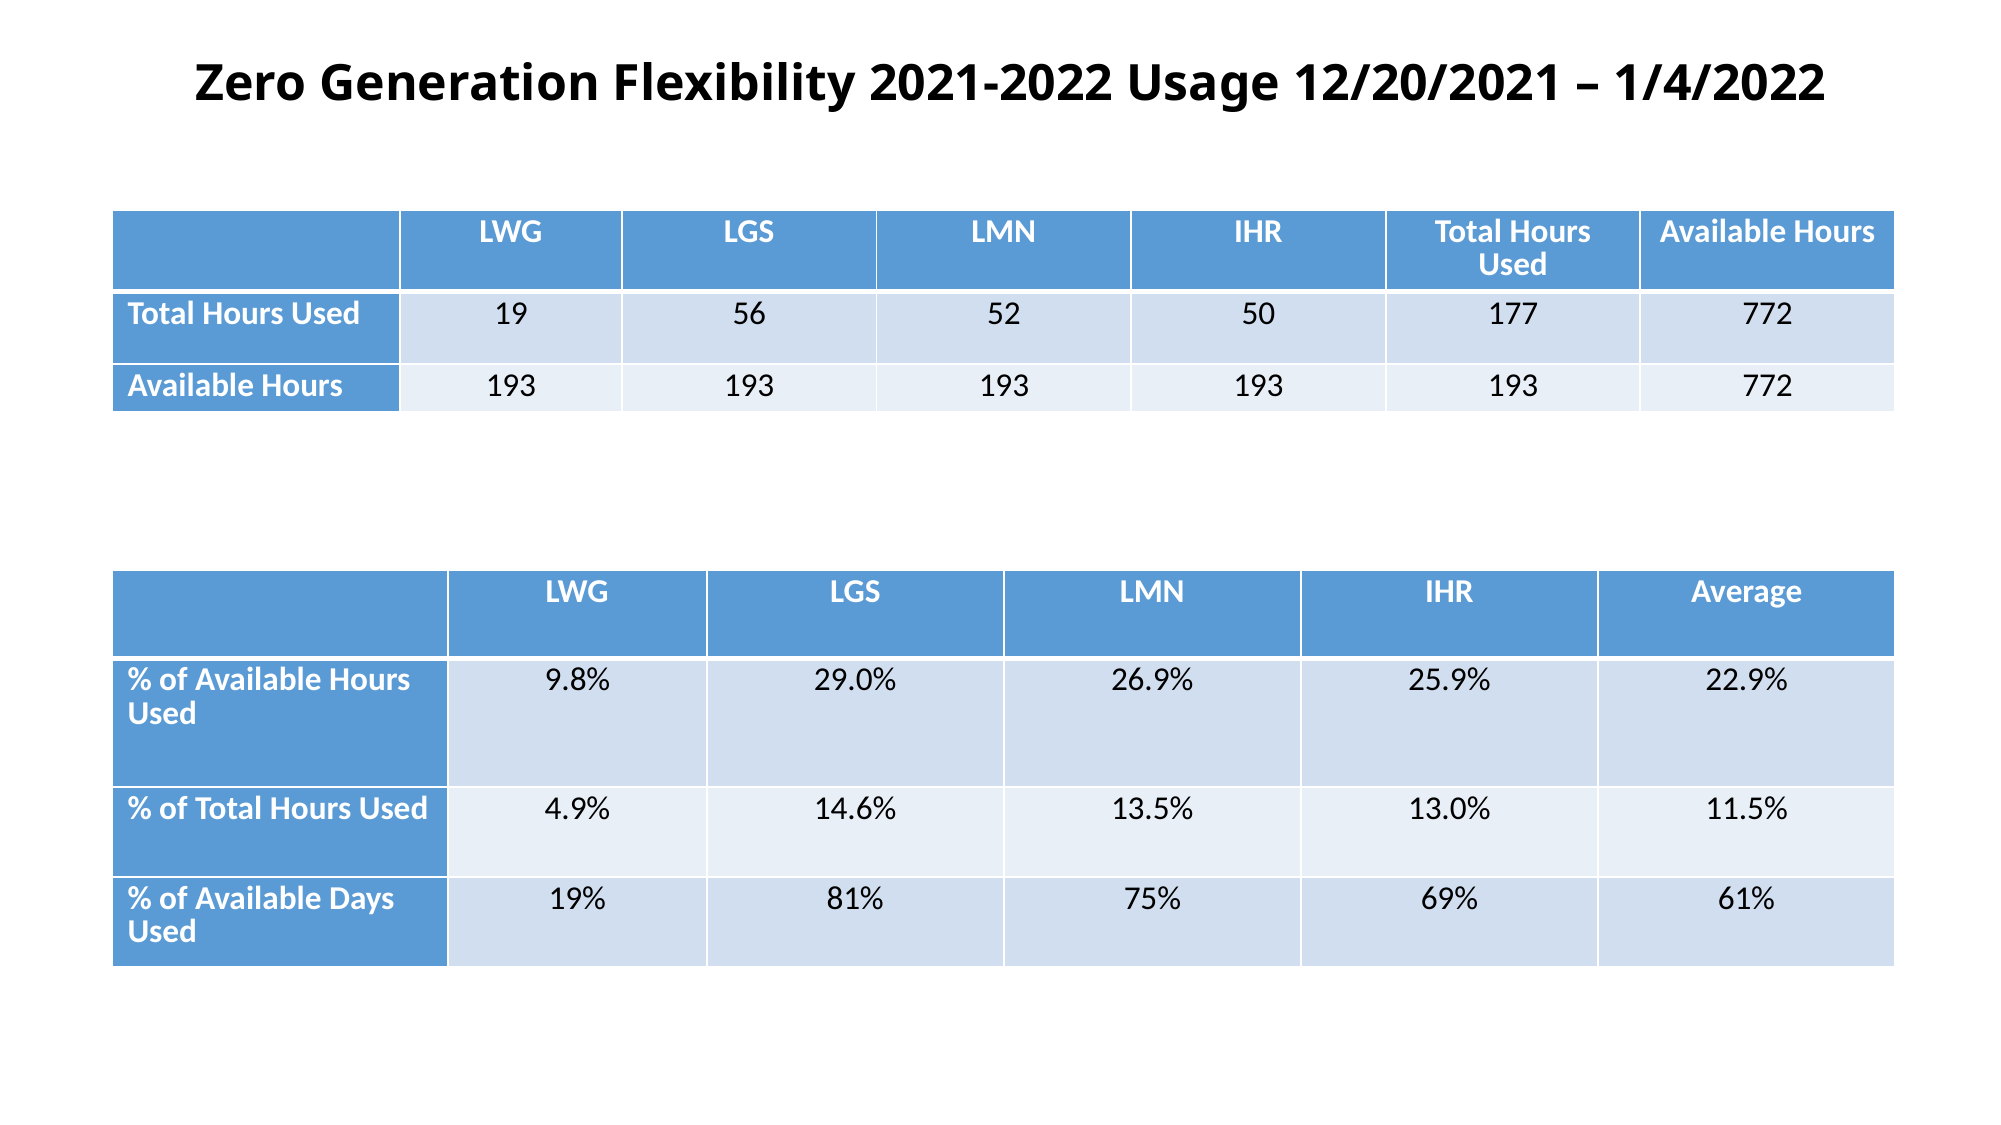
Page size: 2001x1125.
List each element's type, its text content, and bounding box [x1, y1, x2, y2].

table_cell 4.9% [449, 788, 706, 876]
table_cell 13.0% [1302, 788, 1597, 876]
table_header LMN [1005, 571, 1300, 656]
table_cell 19% [449, 878, 706, 966]
table_cell 177 [1387, 294, 1639, 363]
table_cell 193 [401, 365, 621, 411]
table_header LWG [449, 571, 706, 656]
table_cell 11.5% [1599, 788, 1894, 876]
table_cell Total Hours Used [113, 294, 399, 363]
table_cell 19 [401, 294, 621, 363]
table_cell 9.8% [449, 661, 706, 786]
table_cell % of Available Days Used [113, 878, 447, 966]
table_cell % of Available Hours Used [113, 661, 447, 786]
table_cell 26.9% [1005, 661, 1300, 786]
table_cell 81% [708, 878, 1003, 966]
table_cell 75% [1005, 878, 1300, 966]
table_cell 13.5% [1005, 788, 1300, 876]
table_cell 69% [1302, 878, 1597, 966]
title Zero Generation Flexibility 2021-2022 Usage 12/20/2021 – 1/4/2022 [148, 28, 1874, 142]
table_header IHR [1132, 211, 1385, 289]
table_cell 14.6% [708, 788, 1003, 876]
table_cell 50 [1132, 294, 1385, 363]
table_cell 25.9% [1302, 661, 1597, 786]
table_header Available Hours [1641, 211, 1894, 289]
table_cell 772 [1641, 365, 1894, 411]
table_cell 56 [623, 294, 876, 363]
table_header [113, 211, 399, 289]
table_header LWG [401, 211, 621, 289]
table_header [113, 571, 447, 656]
table_cell 193 [623, 365, 876, 411]
table_cell 52 [877, 294, 1130, 363]
table_header LGS [623, 211, 876, 289]
table_header LMN [877, 211, 1130, 289]
table_cell % of Total Hours Used [113, 788, 447, 876]
table_header Average [1599, 571, 1894, 656]
table_cell Available Hours [113, 365, 399, 411]
table_cell 61% [1599, 878, 1894, 966]
table_header LGS [708, 571, 1003, 656]
table_cell 772 [1641, 294, 1894, 363]
table_header IHR [1302, 571, 1597, 656]
table_cell 22.9% [1599, 661, 1894, 786]
table_cell 193 [877, 365, 1130, 411]
table_cell 29.0% [708, 661, 1003, 786]
table_header Total Hours Used [1387, 211, 1639, 289]
table_cell 193 [1132, 365, 1385, 411]
table_cell 193 [1387, 365, 1639, 411]
